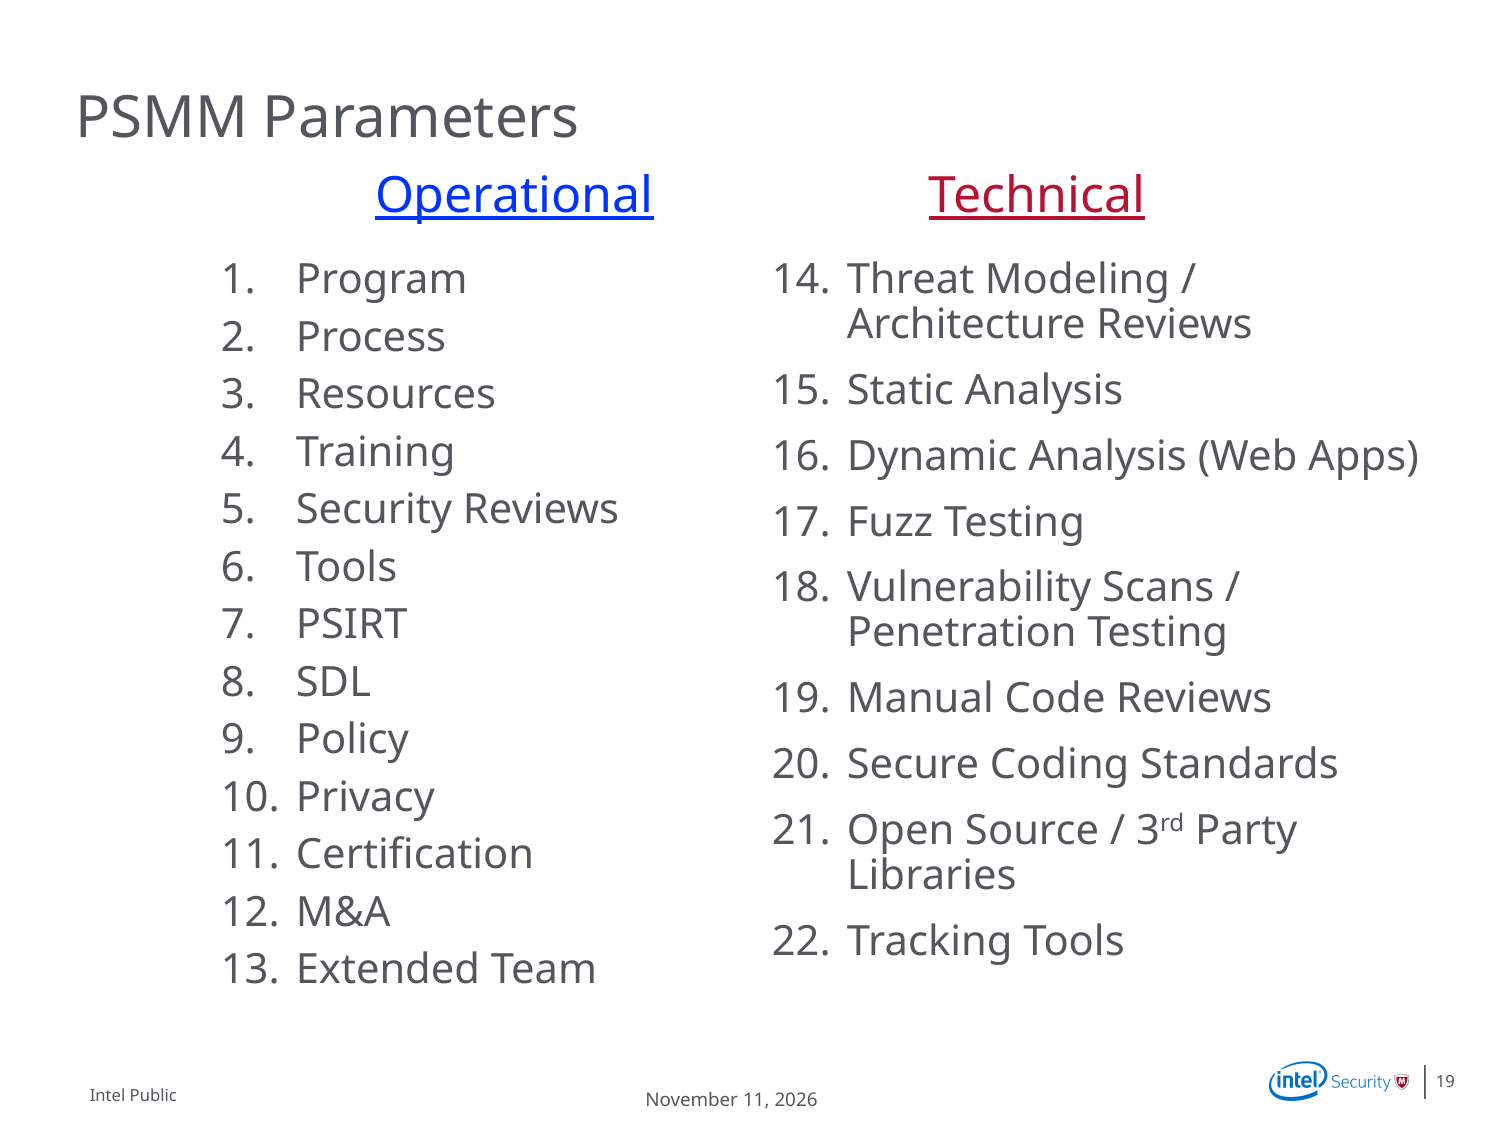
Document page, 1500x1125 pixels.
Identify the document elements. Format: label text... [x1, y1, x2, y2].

list Operational Technical [75, 168, 1425, 224]
text_box April 28, 2015 [630, 1079, 896, 1116]
text_box Intel Public [75, 1079, 621, 1111]
list Threat Modeling / Architecture Reviews Static Analysis Dynamic Analysis (Web Apps) Fuzz Testing Vulnerability Scans / Penetration Testing Manual Code Reviews Secure Coding Standards Open Source / 3rd Party Libraries Tracking Tools [771, 257, 1425, 1030]
picture [1265, 1060, 1413, 1102]
title PSMM Parameters [75, 30, 1425, 150]
list Program Process Resources Training Security Reviews Tools PSIRT SDL Policy Privacy Certification M&A Extended Team [220, 257, 724, 1030]
text_box 19 [1421, 1063, 1484, 1098]
